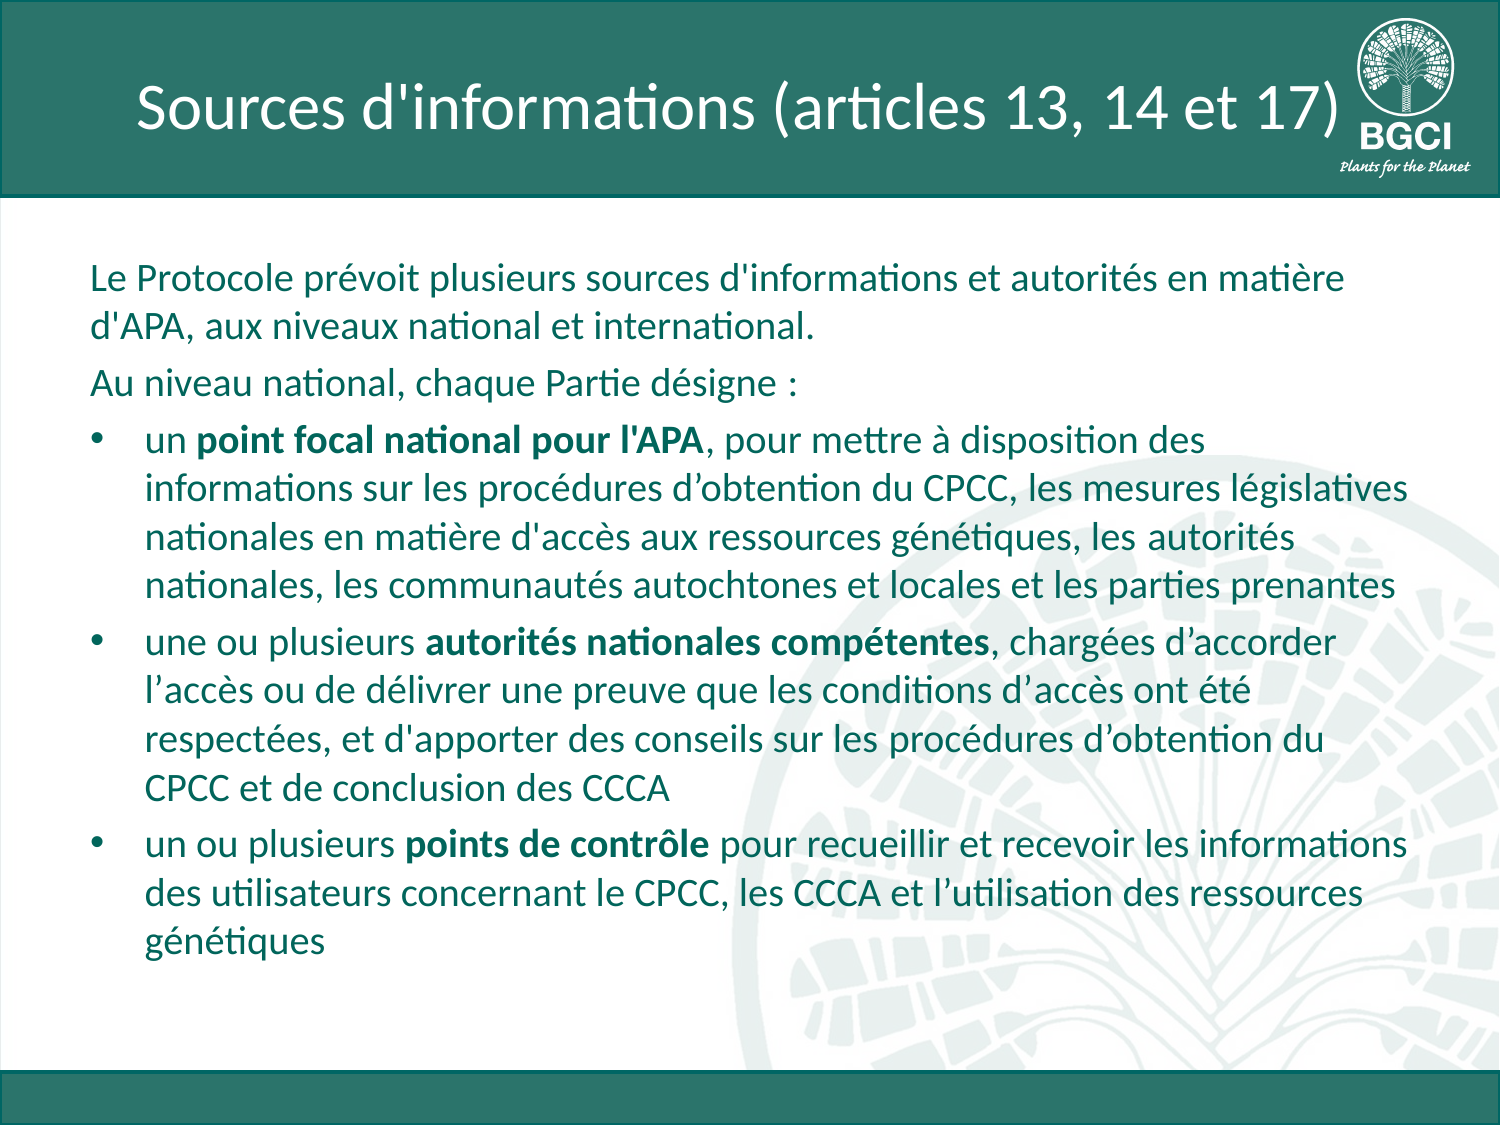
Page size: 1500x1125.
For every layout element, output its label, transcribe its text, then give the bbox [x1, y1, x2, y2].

list Le Protocole prévoit plusieurs sources d'informations et autorités en matière d'APA, aux niveaux national et international. Au niveau national, chaque Partie désigne : un point focal national pour l'APA, pour mettre à disposition des informations sur les procédures d’obtention du CPCC, les mesures législatives nationales en matière d'accès aux ressources génétiques, les autorités nationales, les communautés autochtones et locales et les parties prenantes une ou plusieurs autorités nationales compétentes, chargées d’accorder l’accès ou de délivrer une preuve que les conditions d’accès ont été respectées, et d'apporter des conseils sur les procédures d’obtention du CPCC et de conclusion des CCCA un ou plusieurs points de contrôle pour recueillir et recevoir les informations des utilisateurs concernant le CPCC, les CCCA et l’utilisation des ressources génétiques [75, 243, 1425, 1005]
picture [1424, 18, 1471, 178]
title Sources d'informations (articles 13, 14 et 17) [55, 8, 1424, 197]
